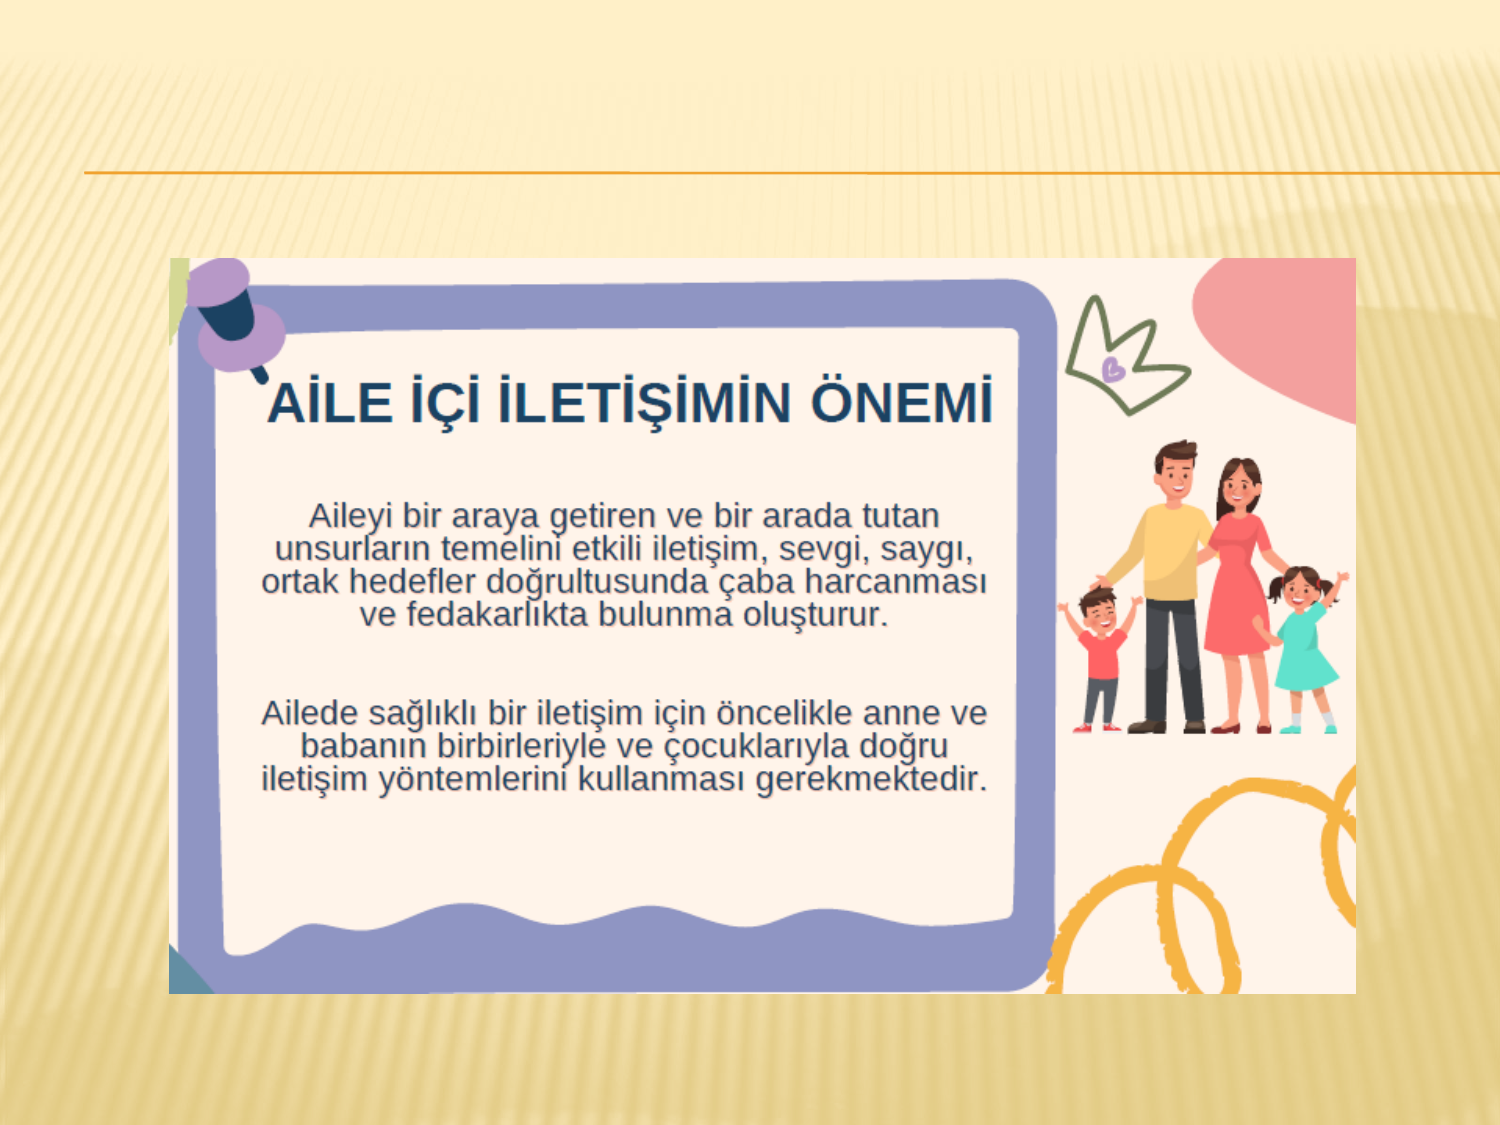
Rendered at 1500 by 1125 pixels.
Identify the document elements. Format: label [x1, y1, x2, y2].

list [169, 258, 1356, 994]
